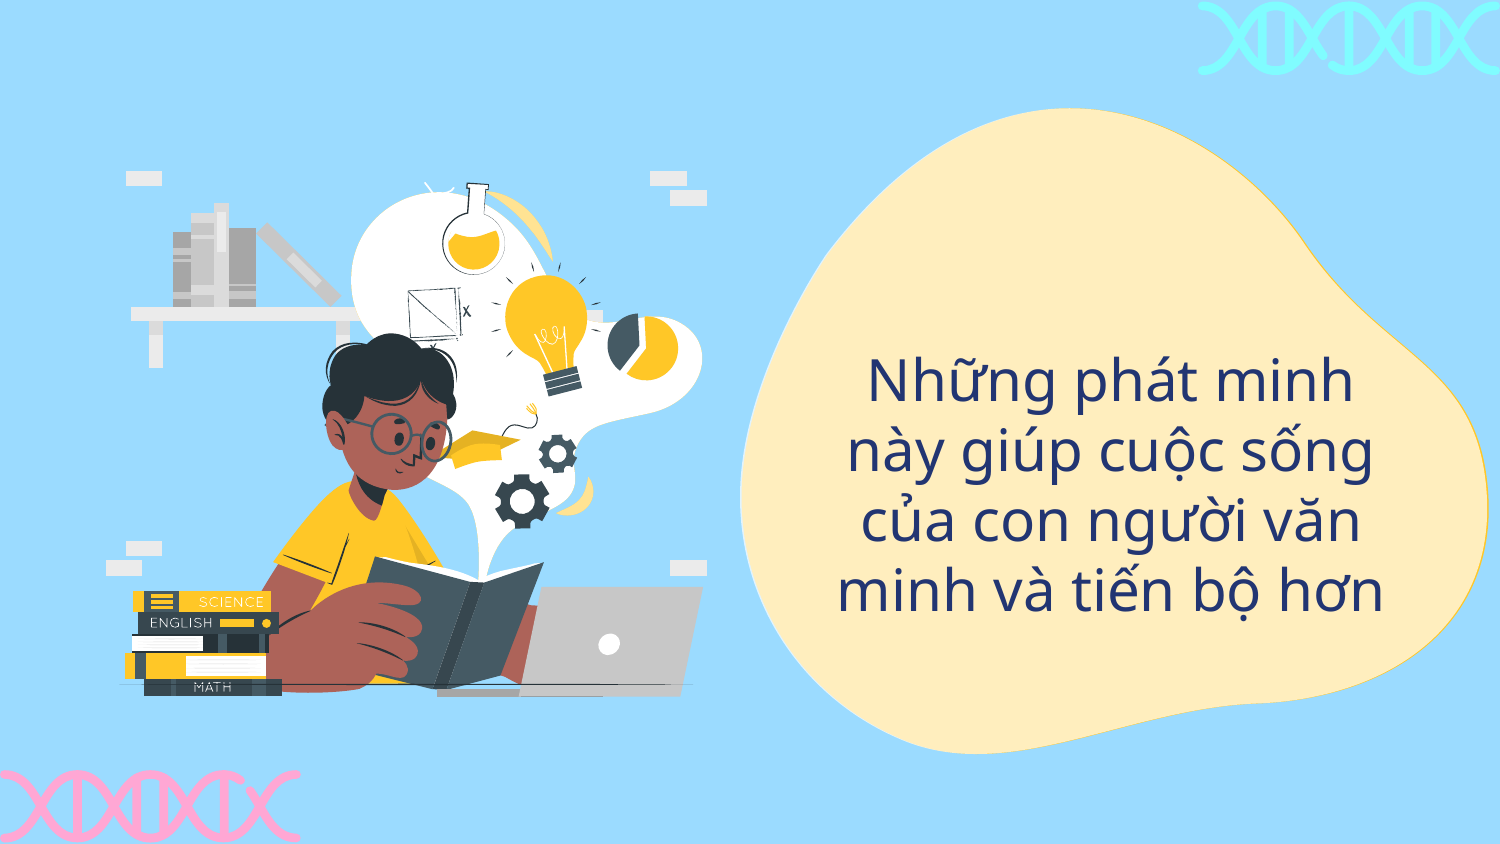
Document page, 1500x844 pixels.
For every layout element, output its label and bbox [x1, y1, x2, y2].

text_box [229, 333, 631, 694]
text_box [62, 106, 703, 588]
text_box [124, 590, 283, 696]
text_box [436, 586, 704, 697]
text_box [727, 114, 1440, 790]
